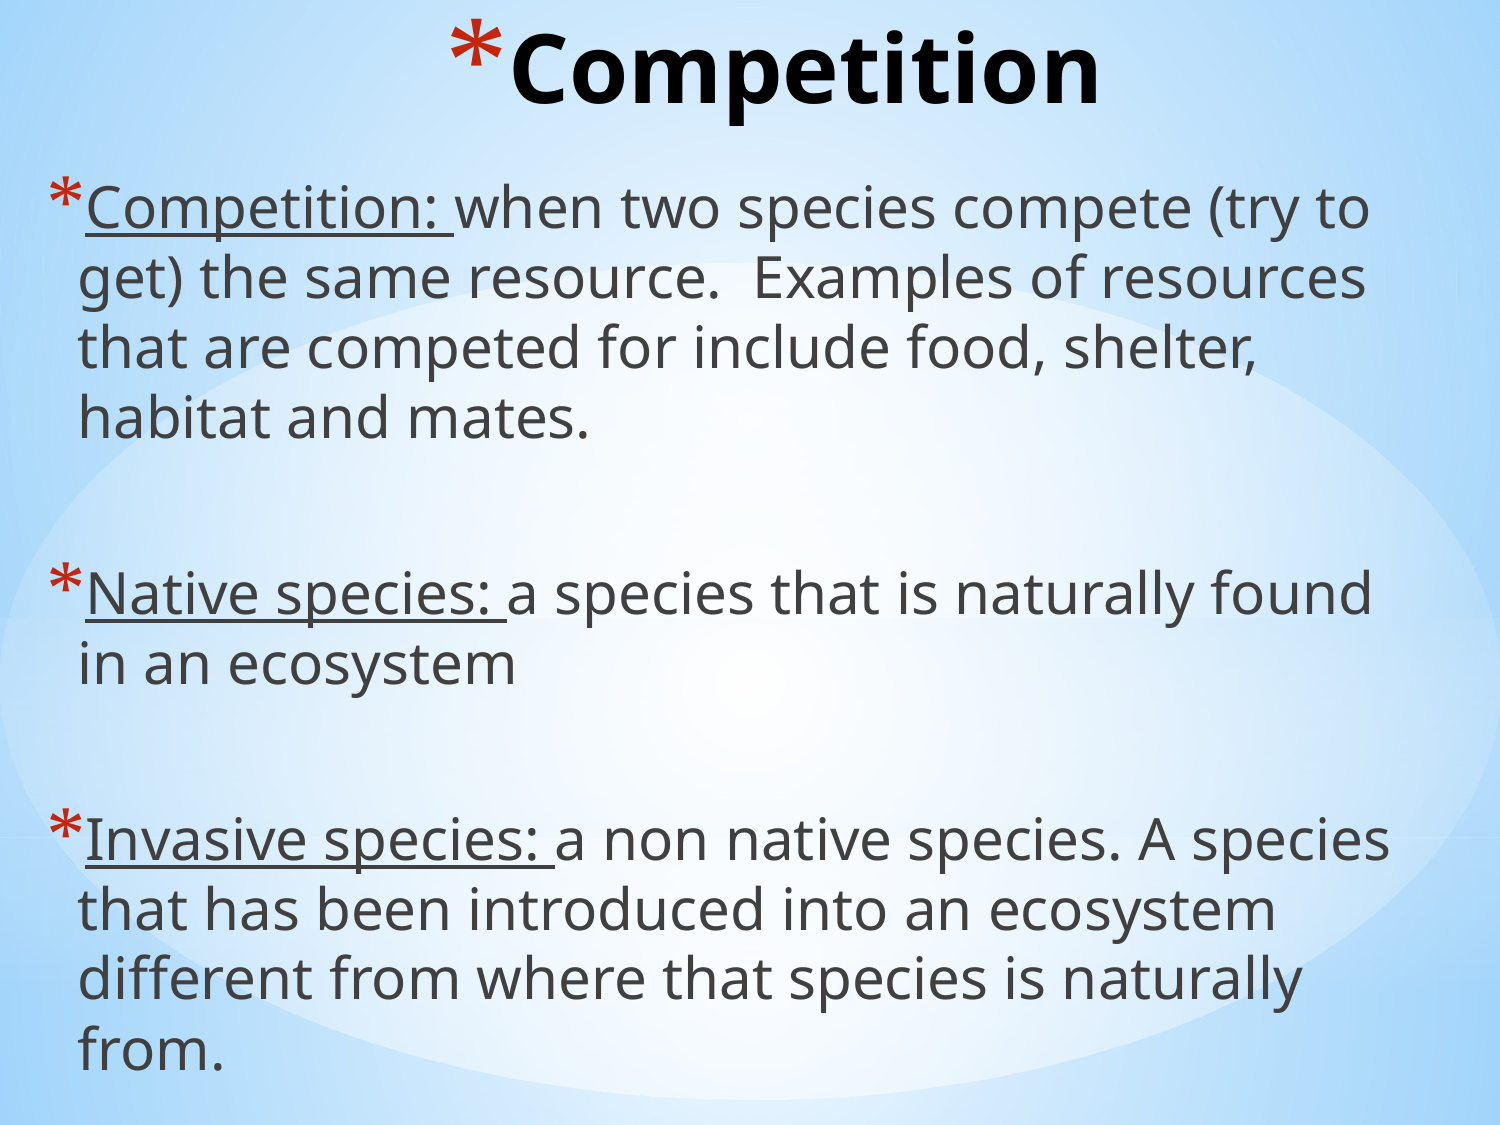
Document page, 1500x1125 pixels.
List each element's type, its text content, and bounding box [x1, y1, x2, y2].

list Competition: when two species compete (try to get) the same resource. Examples of resources that are competed for include food, shelter, habitat and mates. Native species: a species that is naturally found in an ecosystem Invasive species: a non native species. A species that has been introduced into an ecosystem different from where that species is naturally from. [24, 162, 1438, 1095]
title Competition [50, 0, 1119, 162]
